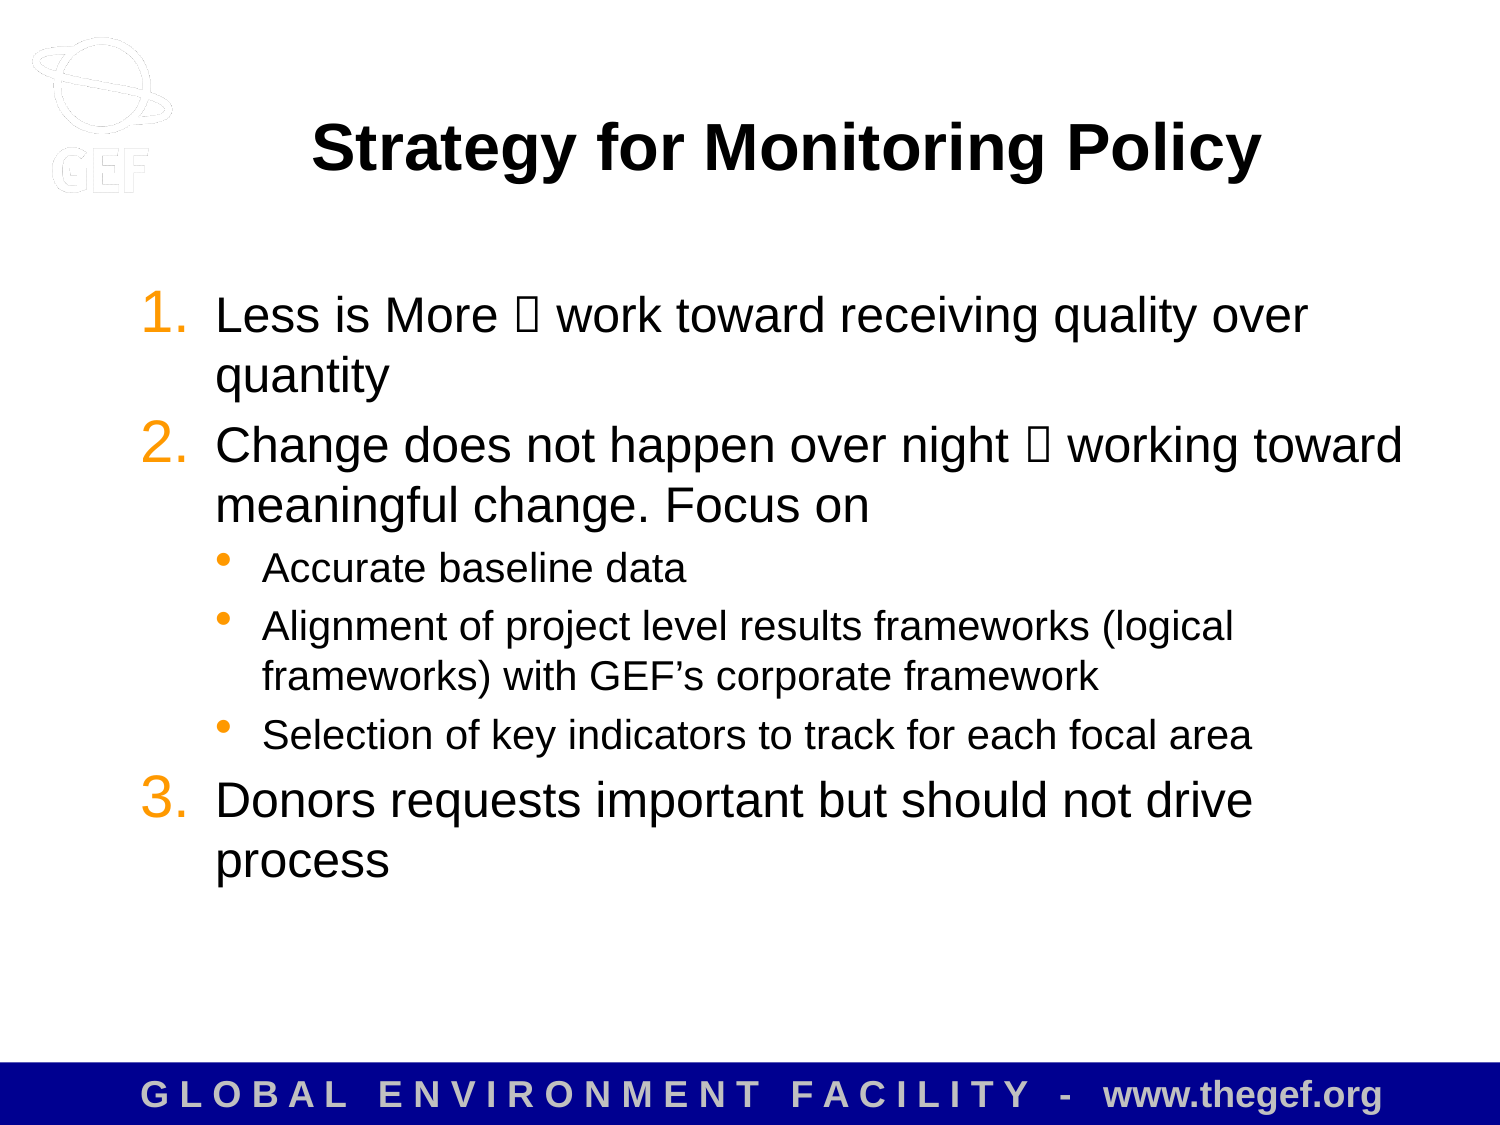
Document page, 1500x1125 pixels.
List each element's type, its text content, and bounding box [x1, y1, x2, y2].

title Strategy for Monitoring Policy [124, 49, 1451, 238]
picture [24, 24, 186, 206]
list Less is More  work toward receiving quality over quantity Change does not happen over night  working toward meaningful change. Focus on Accurate baseline data Alignment of project level results frameworks (logical frameworks) with GEF’s corporate framework Selection of key indicators to track for each focal area Donors requests important but should not drive process [124, 274, 1451, 1026]
